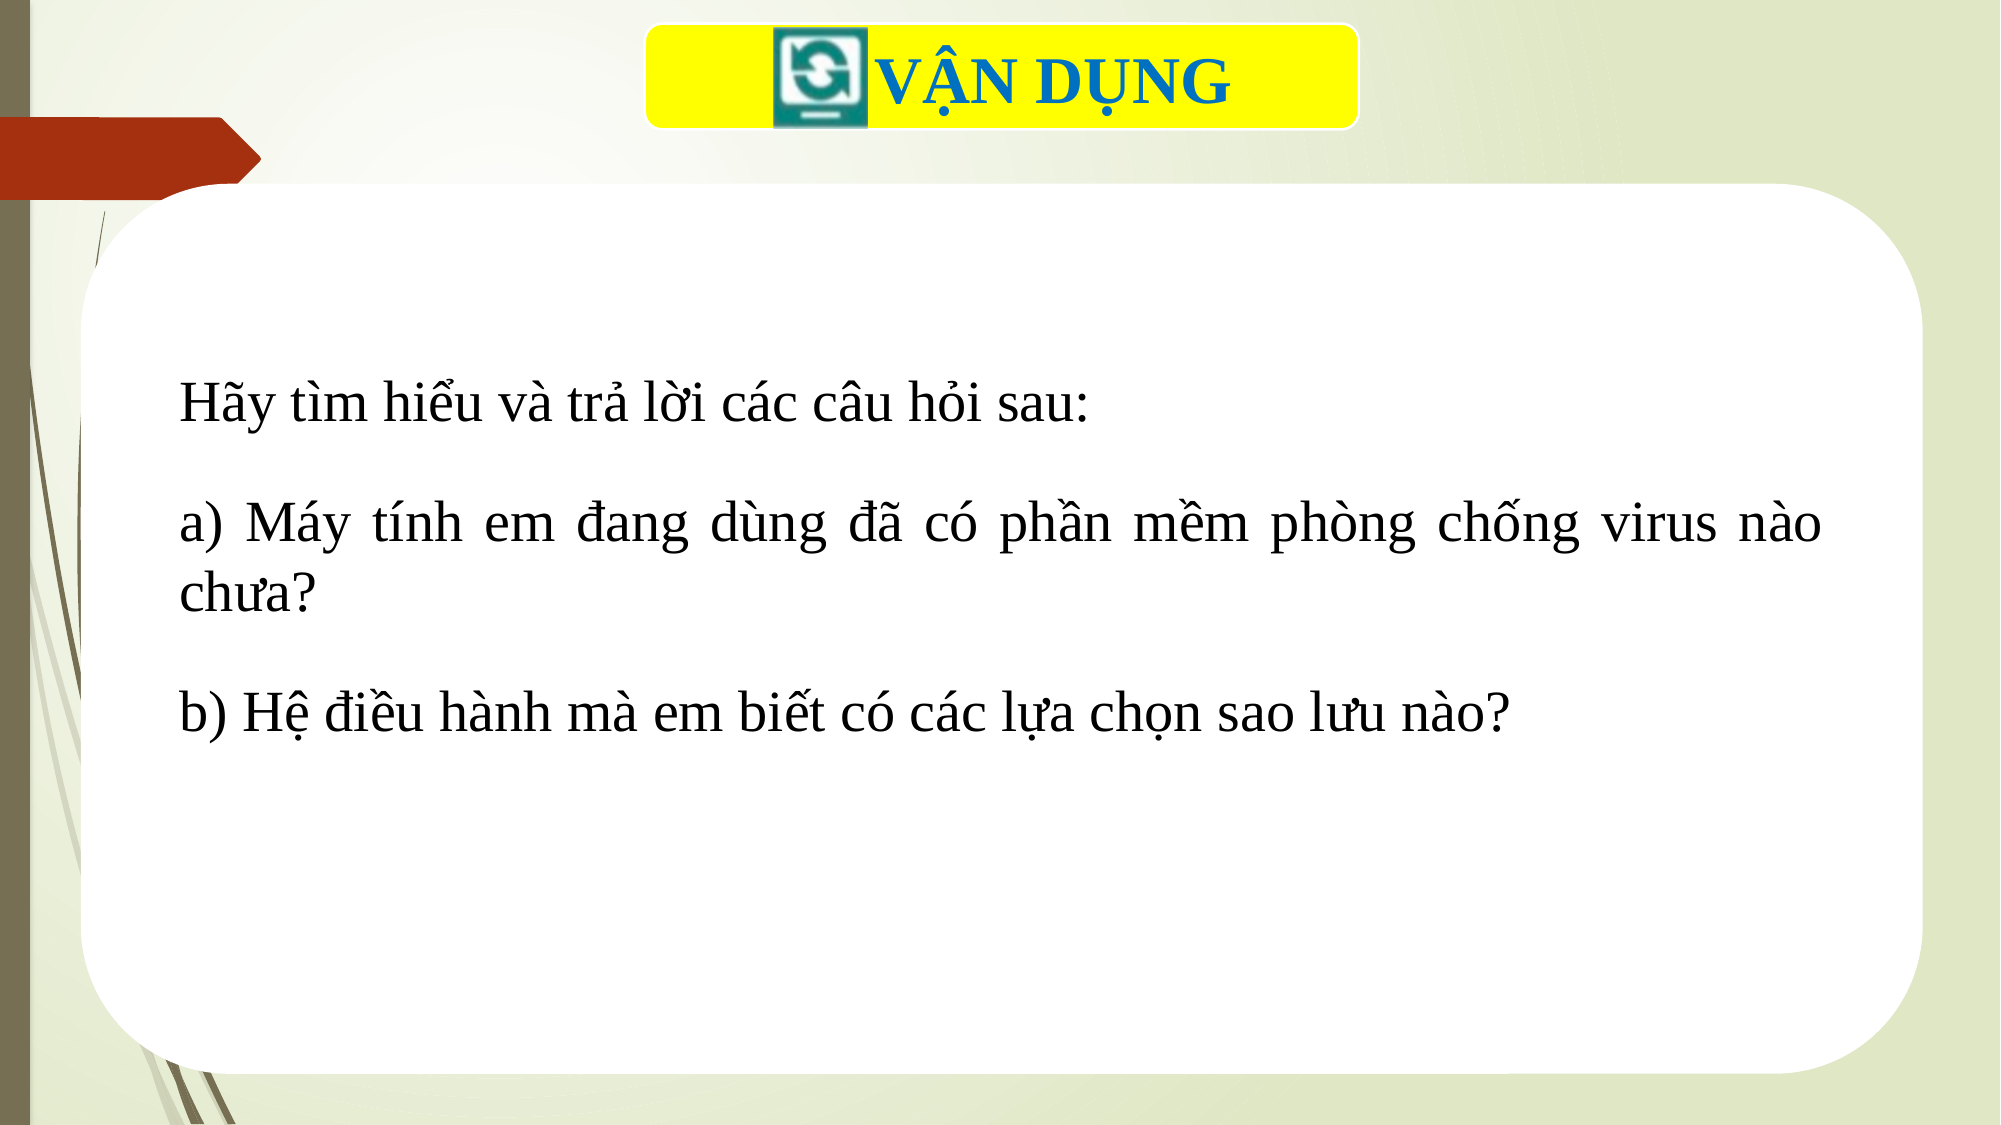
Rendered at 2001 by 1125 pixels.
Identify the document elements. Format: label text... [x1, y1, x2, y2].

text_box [644, 23, 1360, 130]
text_box [79, 182, 1925, 1076]
text_box Hãy tìm hiểu và trả lời các câu hỏi sau: a) Máy tính em đang dùng đã có phần mềm phòng chống virus nào chưa? b) Hệ điều hành mà em biết có các lựa chọn sao lưu nào? [164, 356, 1839, 751]
